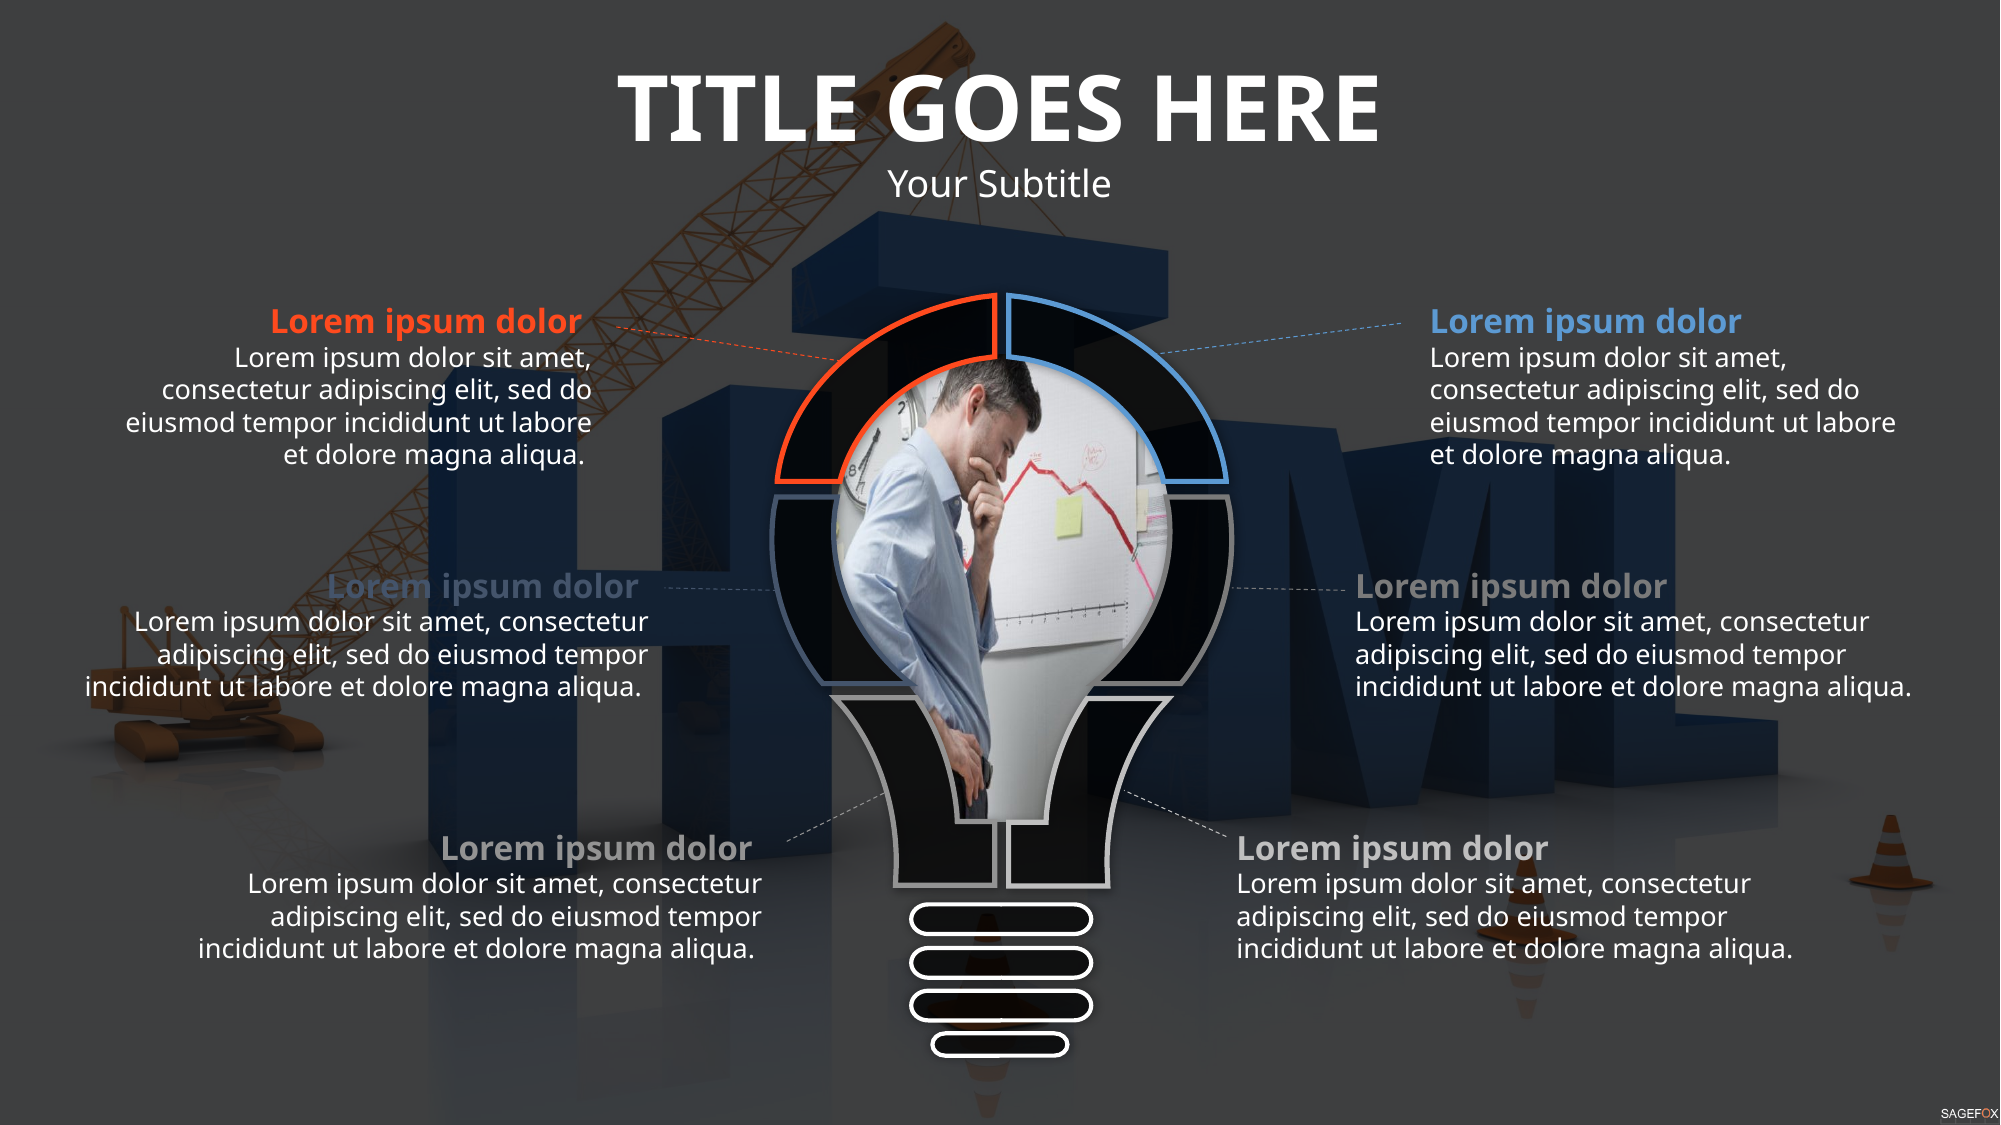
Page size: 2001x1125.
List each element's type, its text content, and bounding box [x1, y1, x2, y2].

text_box Lorem ipsum dolor Lorem ipsum dolor sit amet, consectetur adipiscing elit, sed do eiusmod tempor incididunt ut labore et dolore magna aliqua. [1345, 559, 1986, 708]
text_box [910, 903, 1093, 936]
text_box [1153, 323, 1401, 355]
text_box [1089, 495, 1233, 685]
text_box Lorem ipsum dolor Lorem ipsum dolor sit amet, consectetur adipiscing elit, sed do eiusmod tempor incididunt ut labore et dolore magna aliqua. [108, 295, 602, 476]
text_box [770, 495, 914, 685]
text_box Lorem ipsum dolor Lorem ipsum dolor sit amet, consectetur adipiscing elit, sed do eiusmod tempor incididunt ut labore et dolore magna aliqua. [136, 821, 772, 970]
text_box [931, 1032, 1069, 1057]
text_box [844, 364, 1163, 819]
text_box Lorem ipsum dolor Lorem ipsum dolor sit amet, consectetur adipiscing elit, sed do eiusmod tempor incididunt ut labore et dolore magna aliqua. [43, 559, 659, 708]
text_box [832, 696, 996, 887]
picture [1940, 0, 2001, 1125]
text_box [1007, 697, 1171, 888]
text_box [615, 326, 842, 362]
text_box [1231, 587, 1346, 591]
text_box [1007, 294, 1228, 483]
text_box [1123, 790, 1227, 837]
text_box Lorem ipsum dolor Lorem ipsum dolor sit amet, consectetur adipiscing elit, sed do eiusmod tempor incididunt ut labore et dolore magna aliqua. [1226, 821, 1872, 970]
text_box TITLE GOES HERE Your Subtitle [548, 42, 1452, 212]
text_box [785, 793, 884, 842]
text_box [776, 294, 996, 483]
text_box Lorem ipsum dolor Lorem ipsum dolor sit amet, consectetur adipiscing elit, sed do eiusmod tempor incididunt ut labore et dolore magna aliqua. [1419, 295, 1913, 476]
text_box [910, 946, 1093, 979]
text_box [664, 587, 778, 591]
text_box [910, 989, 1093, 1022]
